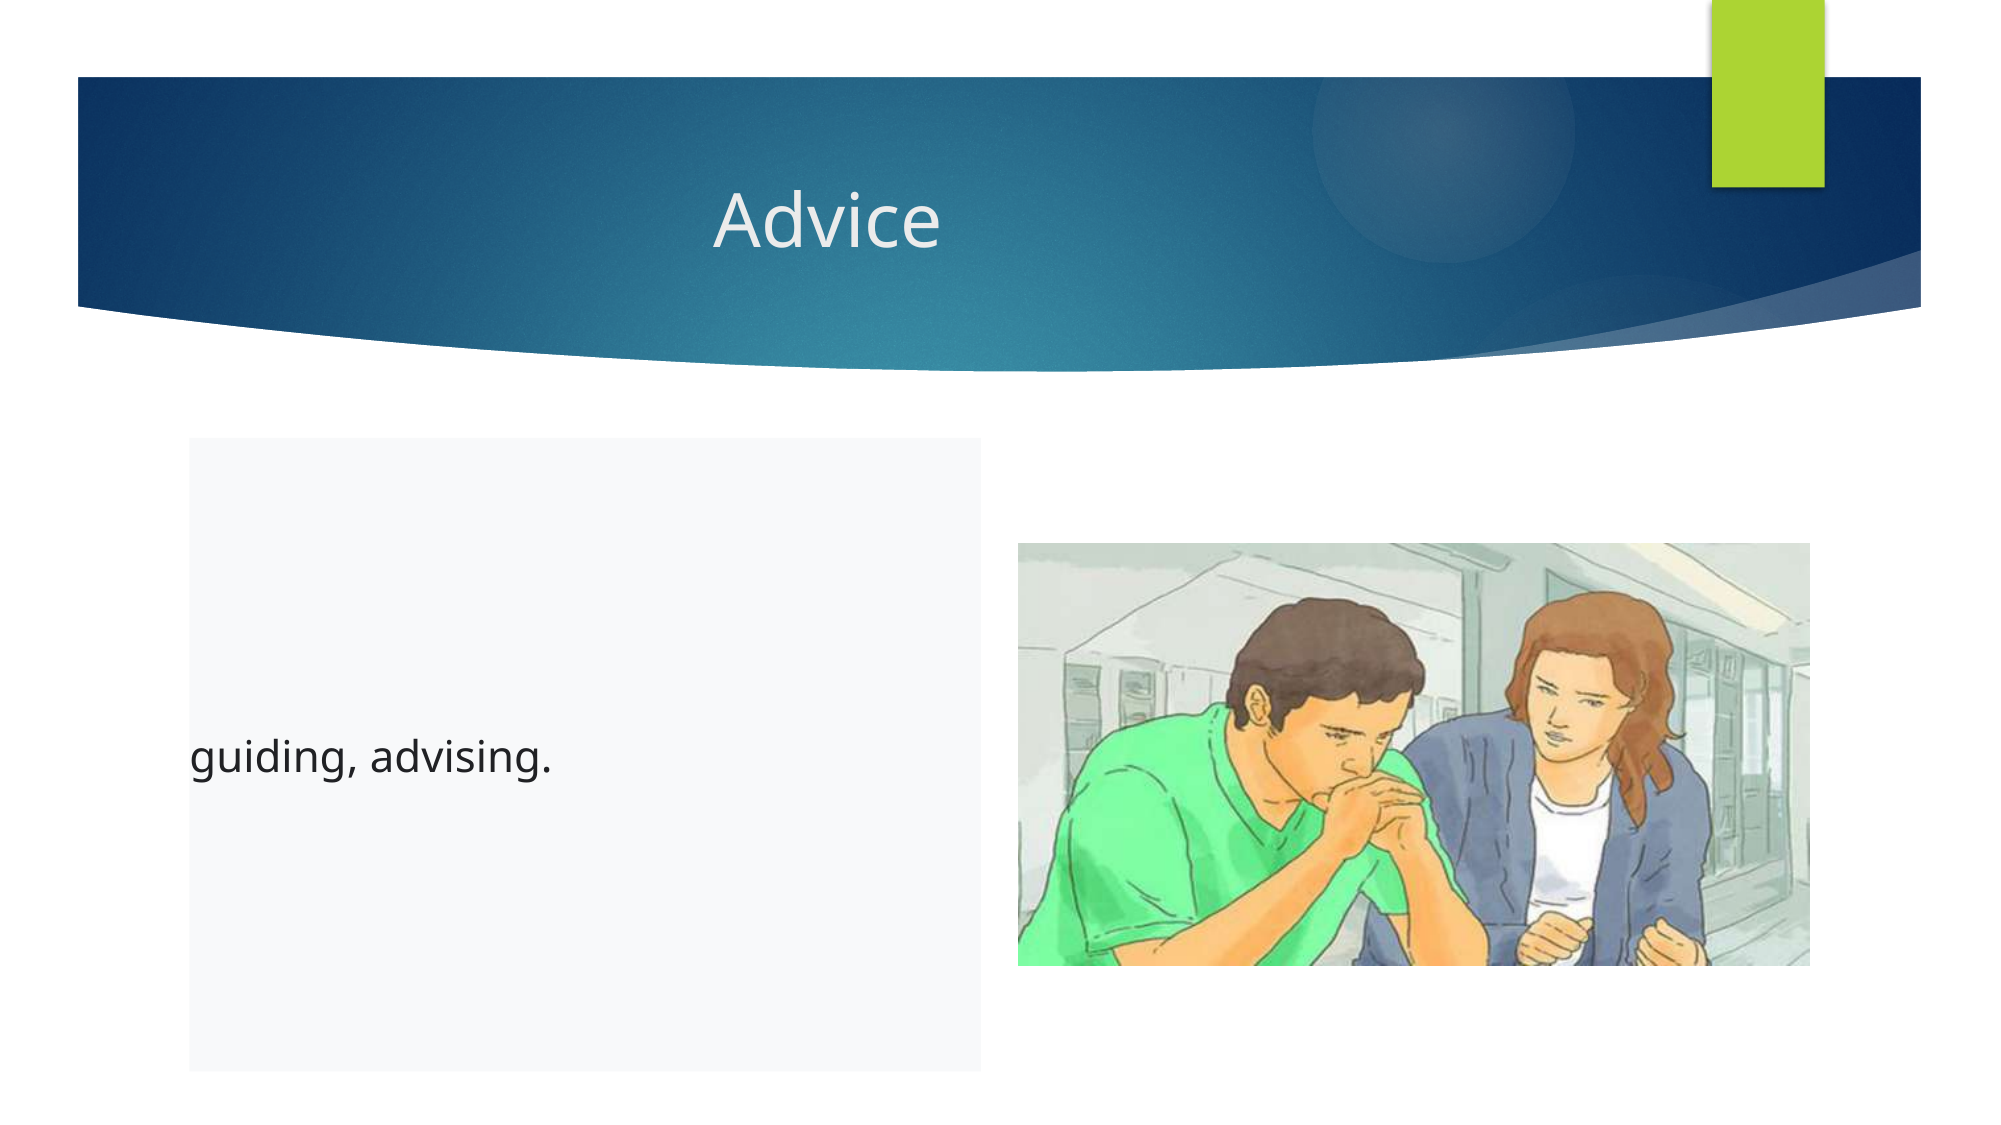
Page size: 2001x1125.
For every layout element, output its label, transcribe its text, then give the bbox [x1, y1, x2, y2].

title Advice [698, 160, 2000, 275]
list guiding, advising. [189, 437, 981, 1072]
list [1018, 543, 1811, 966]
